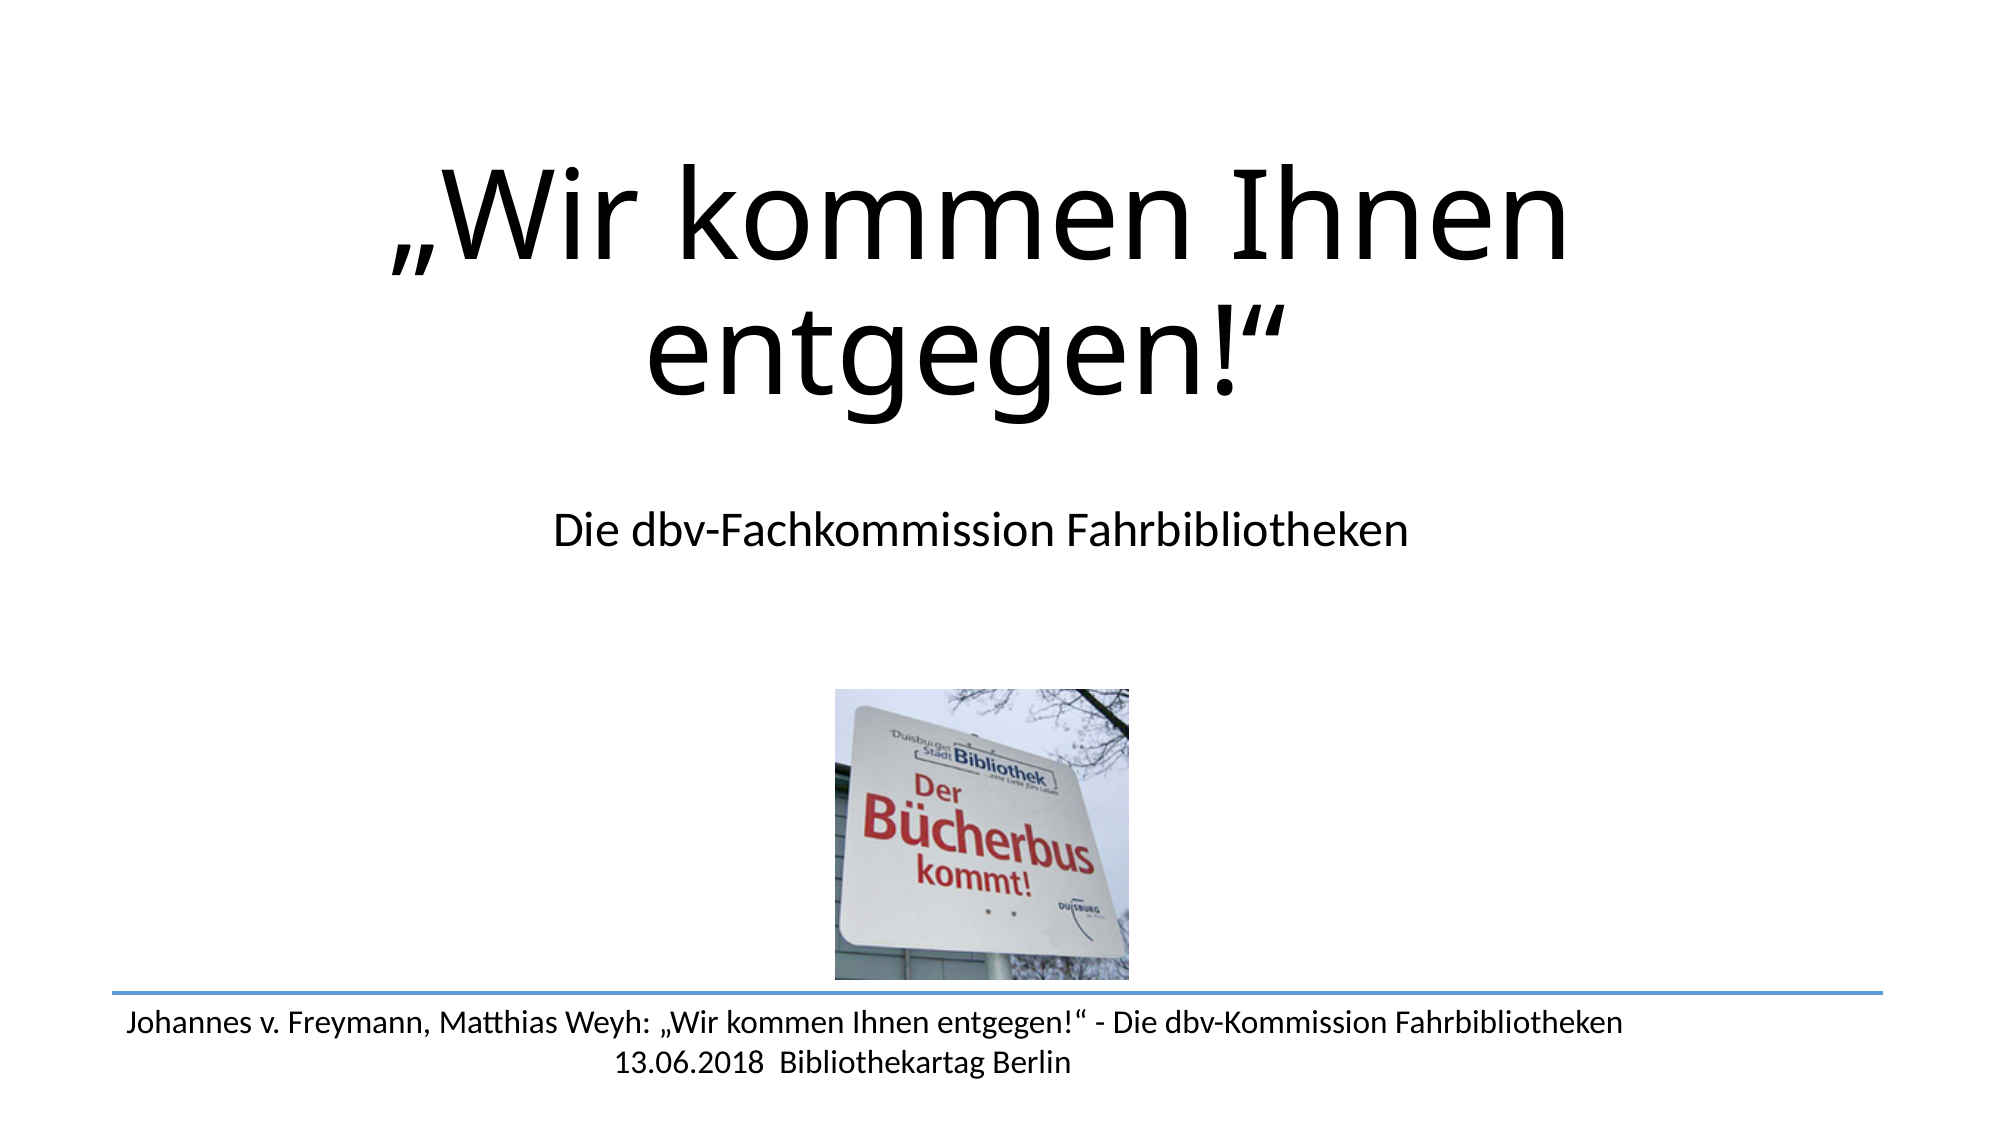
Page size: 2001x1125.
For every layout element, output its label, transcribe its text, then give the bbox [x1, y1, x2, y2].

picture [835, 689, 1129, 980]
subtitle Die dbv-Fachkommission Fahrbibliotheken [231, 496, 1732, 768]
text_box Johannes v. Freymann, Matthias Weyh: „Wir kommen Ihnen entgegen!“ - Die dbv-Kommission Fahrbibliotheken 13.06.2018 Bibliothekartag Berlin [111, 993, 1923, 1088]
title „Wir kommen Ihnen entgegen!“ [231, 37, 1732, 429]
